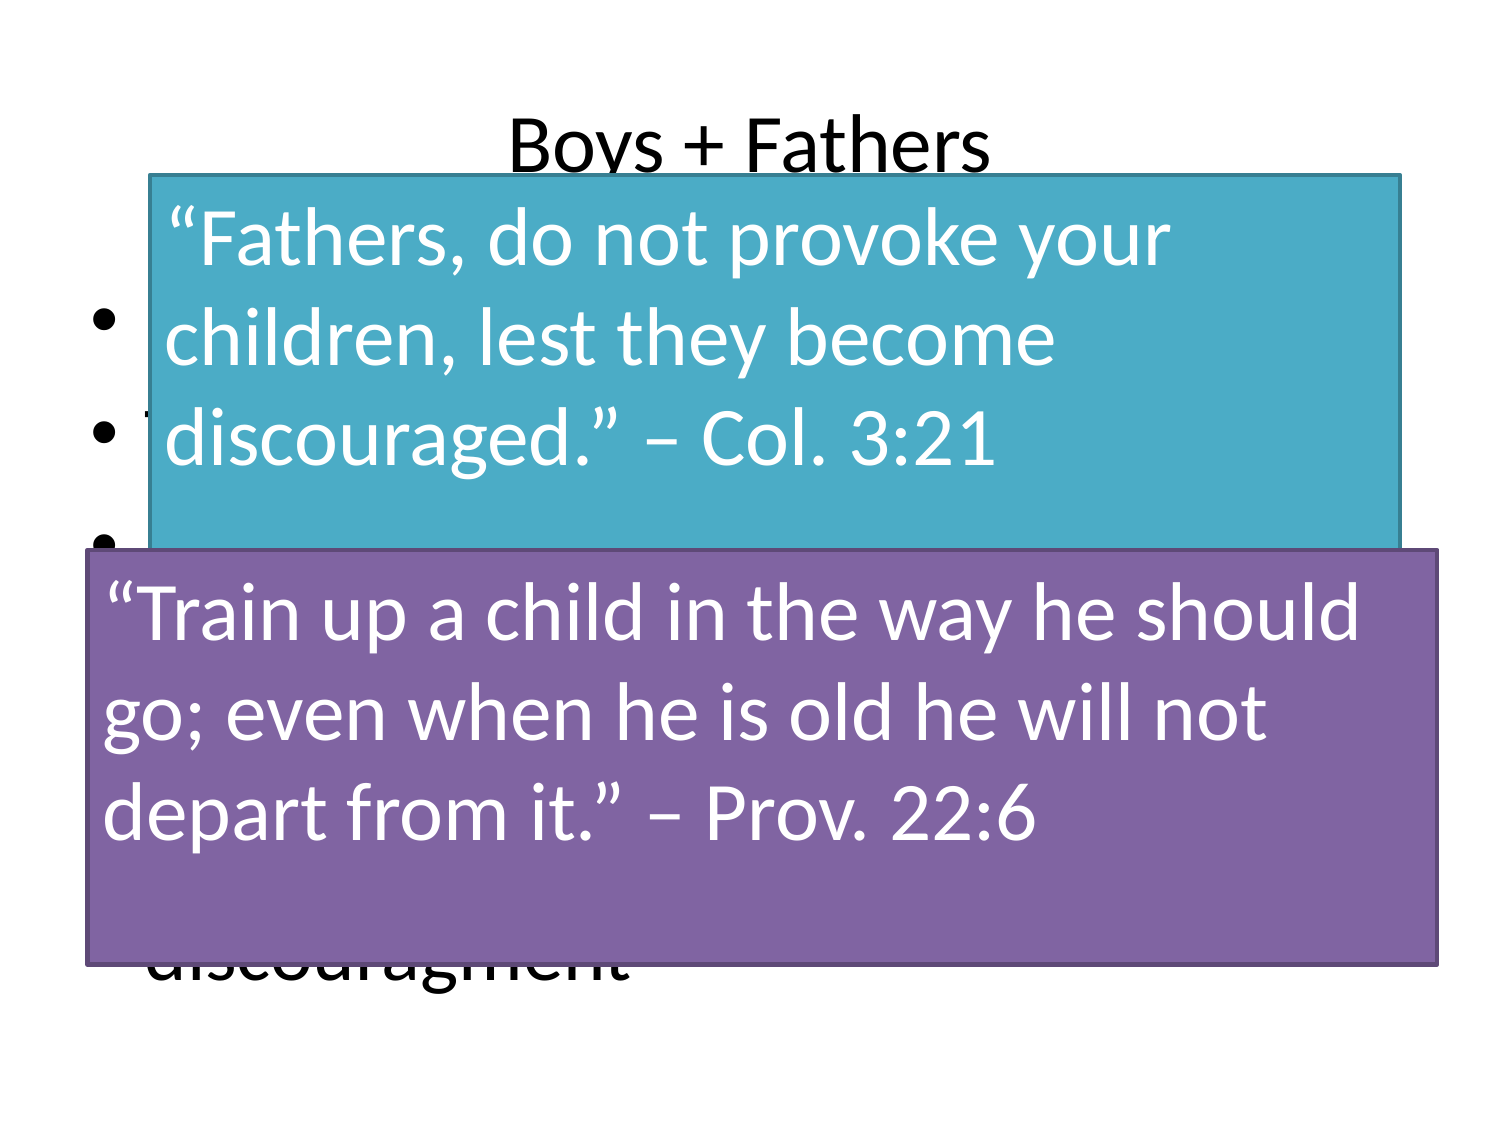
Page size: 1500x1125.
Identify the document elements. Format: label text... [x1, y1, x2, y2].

text_box “Fathers, do not provoke your children, lest they become discouraged.” – Col. 3:21 [148, 173, 1402, 548]
title Boys + Fathers [75, 45, 1425, 233]
text_box “Train up a child in the way he should go; even when he is old he will not depart from it.” – Prov. 22:6 [85, 548, 1439, 967]
list Rites of passage, danger Teach basic skills + wisdom of God Be a good example of working hard and maintaining relational contact with others Discipline, but not provoking to discouragment [75, 262, 1425, 1005]
